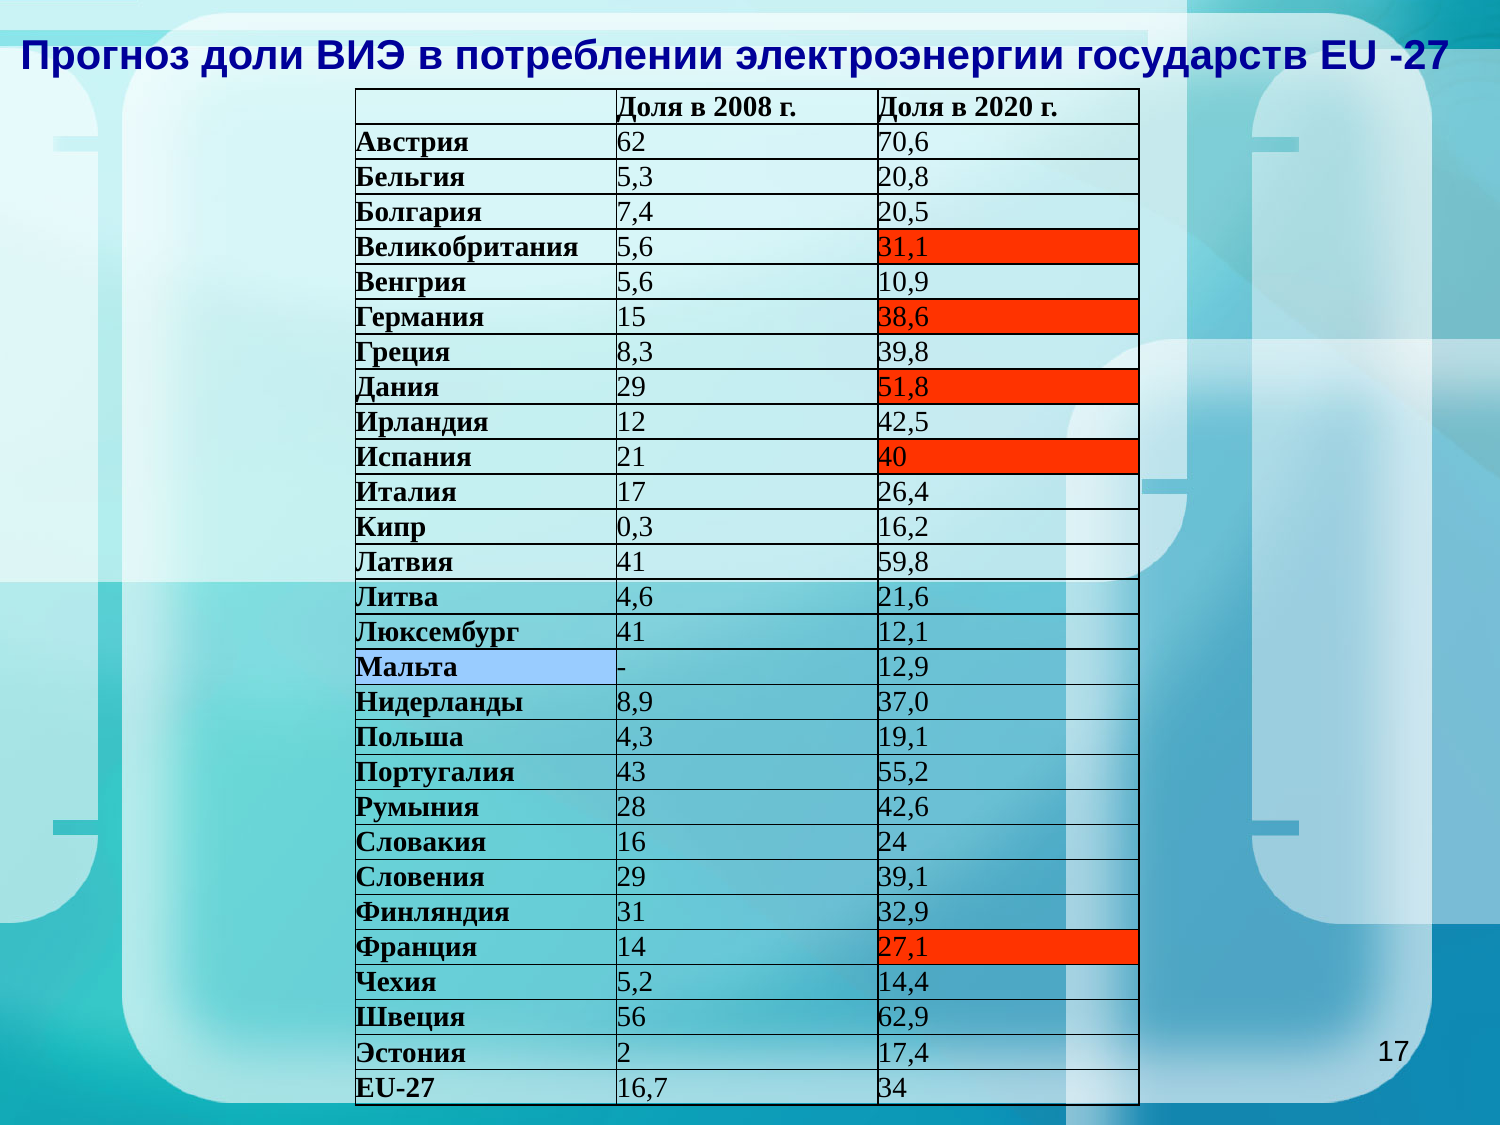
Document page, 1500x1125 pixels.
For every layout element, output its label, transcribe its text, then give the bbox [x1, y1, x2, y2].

table_cell Германия [356, 300, 616, 333]
table_cell 4,6 [617, 580, 877, 613]
table_cell 27,1 [879, 930, 1138, 964]
table_cell EU-27 [356, 1070, 616, 1104]
table_cell 31,1 [879, 230, 1138, 263]
table_cell 59,8 [879, 545, 1138, 578]
table_cell 12,1 [879, 615, 1138, 648]
table_cell Финляндия [356, 895, 616, 929]
table_cell 14,4 [879, 965, 1138, 999]
table_cell Латвия [356, 545, 616, 578]
table_cell 51,8 [879, 370, 1138, 403]
table_cell 39,8 [879, 335, 1138, 368]
table_cell Чехия [356, 965, 616, 999]
table_cell 26,4 [879, 475, 1138, 508]
table_cell Португалия [356, 755, 616, 789]
table_cell 20,5 [879, 195, 1138, 228]
table_cell 39,1 [879, 860, 1138, 894]
table_cell 5,6 [617, 230, 877, 263]
table_cell 16,2 [879, 510, 1138, 543]
table_cell 0,3 [617, 510, 877, 543]
table_cell 31 [617, 895, 877, 929]
table_cell Венгрия [356, 265, 616, 298]
table_cell 42,6 [879, 790, 1138, 824]
table_cell 42,5 [879, 405, 1138, 438]
table_cell Испания [356, 440, 616, 473]
table_cell Италия [356, 475, 616, 508]
table_cell 62,9 [879, 1000, 1138, 1034]
table_cell 38,6 [879, 300, 1138, 333]
table_cell Румыния [356, 790, 616, 824]
table_cell Словакия [356, 825, 616, 859]
table_cell 28 [617, 790, 877, 824]
table_cell Бельгия [356, 160, 616, 193]
table_cell Греция [356, 335, 616, 368]
table_cell 21 [617, 440, 877, 473]
table_cell 21,6 [879, 580, 1138, 613]
table_header [356, 90, 616, 123]
table_cell Литва [356, 580, 616, 613]
slide_number 17 [1140, 1024, 1425, 1103]
table_header Доля в 2008 г. [617, 90, 877, 123]
table_cell Швеция [356, 1000, 616, 1034]
table_cell 19,1 [879, 720, 1138, 754]
table_cell 8,9 [617, 685, 877, 719]
table_cell 70,6 [879, 125, 1138, 158]
table_cell Нидерланды [356, 685, 616, 719]
table_cell 16,7 [617, 1070, 877, 1104]
table_cell Ирландия [356, 405, 616, 438]
table_cell 32,9 [879, 895, 1138, 929]
picture [0, 0, 1500, 1125]
table_cell 29 [617, 860, 877, 894]
text_box Прогноз доли ВИЭ в потреблении электроэнергии государств EU -27 [0, 20, 1471, 85]
table_cell Эстония [356, 1035, 616, 1069]
table_cell 43 [617, 755, 877, 789]
table_cell 37,0 [879, 685, 1138, 719]
table_cell 4,3 [617, 720, 877, 754]
table_cell Словения [356, 860, 616, 894]
table_cell Болгария [356, 195, 616, 228]
table_cell Польша [356, 720, 616, 754]
table_cell 29 [617, 370, 877, 403]
table_cell Австрия [356, 125, 616, 158]
table_cell 5,2 [617, 965, 877, 999]
table_cell 2 [617, 1035, 877, 1069]
table_cell Великобритания [356, 230, 616, 263]
table_cell Кипр [356, 510, 616, 543]
table_cell 20,8 [879, 160, 1138, 193]
table_cell 17 [617, 475, 877, 508]
table_cell 55,2 [879, 755, 1138, 789]
table_cell 14 [617, 930, 877, 964]
table_cell 24 [879, 825, 1138, 859]
table_cell 12 [617, 405, 877, 438]
table_cell 10,9 [879, 265, 1138, 298]
table_cell 41 [617, 615, 877, 648]
table_cell 5,6 [617, 265, 877, 298]
table_cell 7,4 [617, 195, 877, 228]
table_cell 34 [879, 1070, 1138, 1104]
table_header Доля в 2020 г. [879, 90, 1138, 123]
table_cell 12,9 [879, 650, 1138, 684]
table_cell 5,3 [617, 160, 877, 193]
table_cell Люксембург [356, 615, 616, 648]
table_cell 15 [617, 300, 877, 333]
table_cell 40 [879, 440, 1138, 473]
table_cell 8,3 [617, 335, 877, 368]
table_cell 41 [617, 545, 877, 578]
table_cell 16 [617, 825, 877, 859]
table_cell Дания [356, 370, 616, 403]
table_cell 17,4 [879, 1035, 1138, 1069]
table_cell 56 [617, 1000, 877, 1034]
table_cell - [617, 650, 877, 684]
table_cell 62 [617, 125, 877, 158]
table_cell Мальта [356, 650, 616, 684]
table_cell Франция [356, 930, 616, 964]
